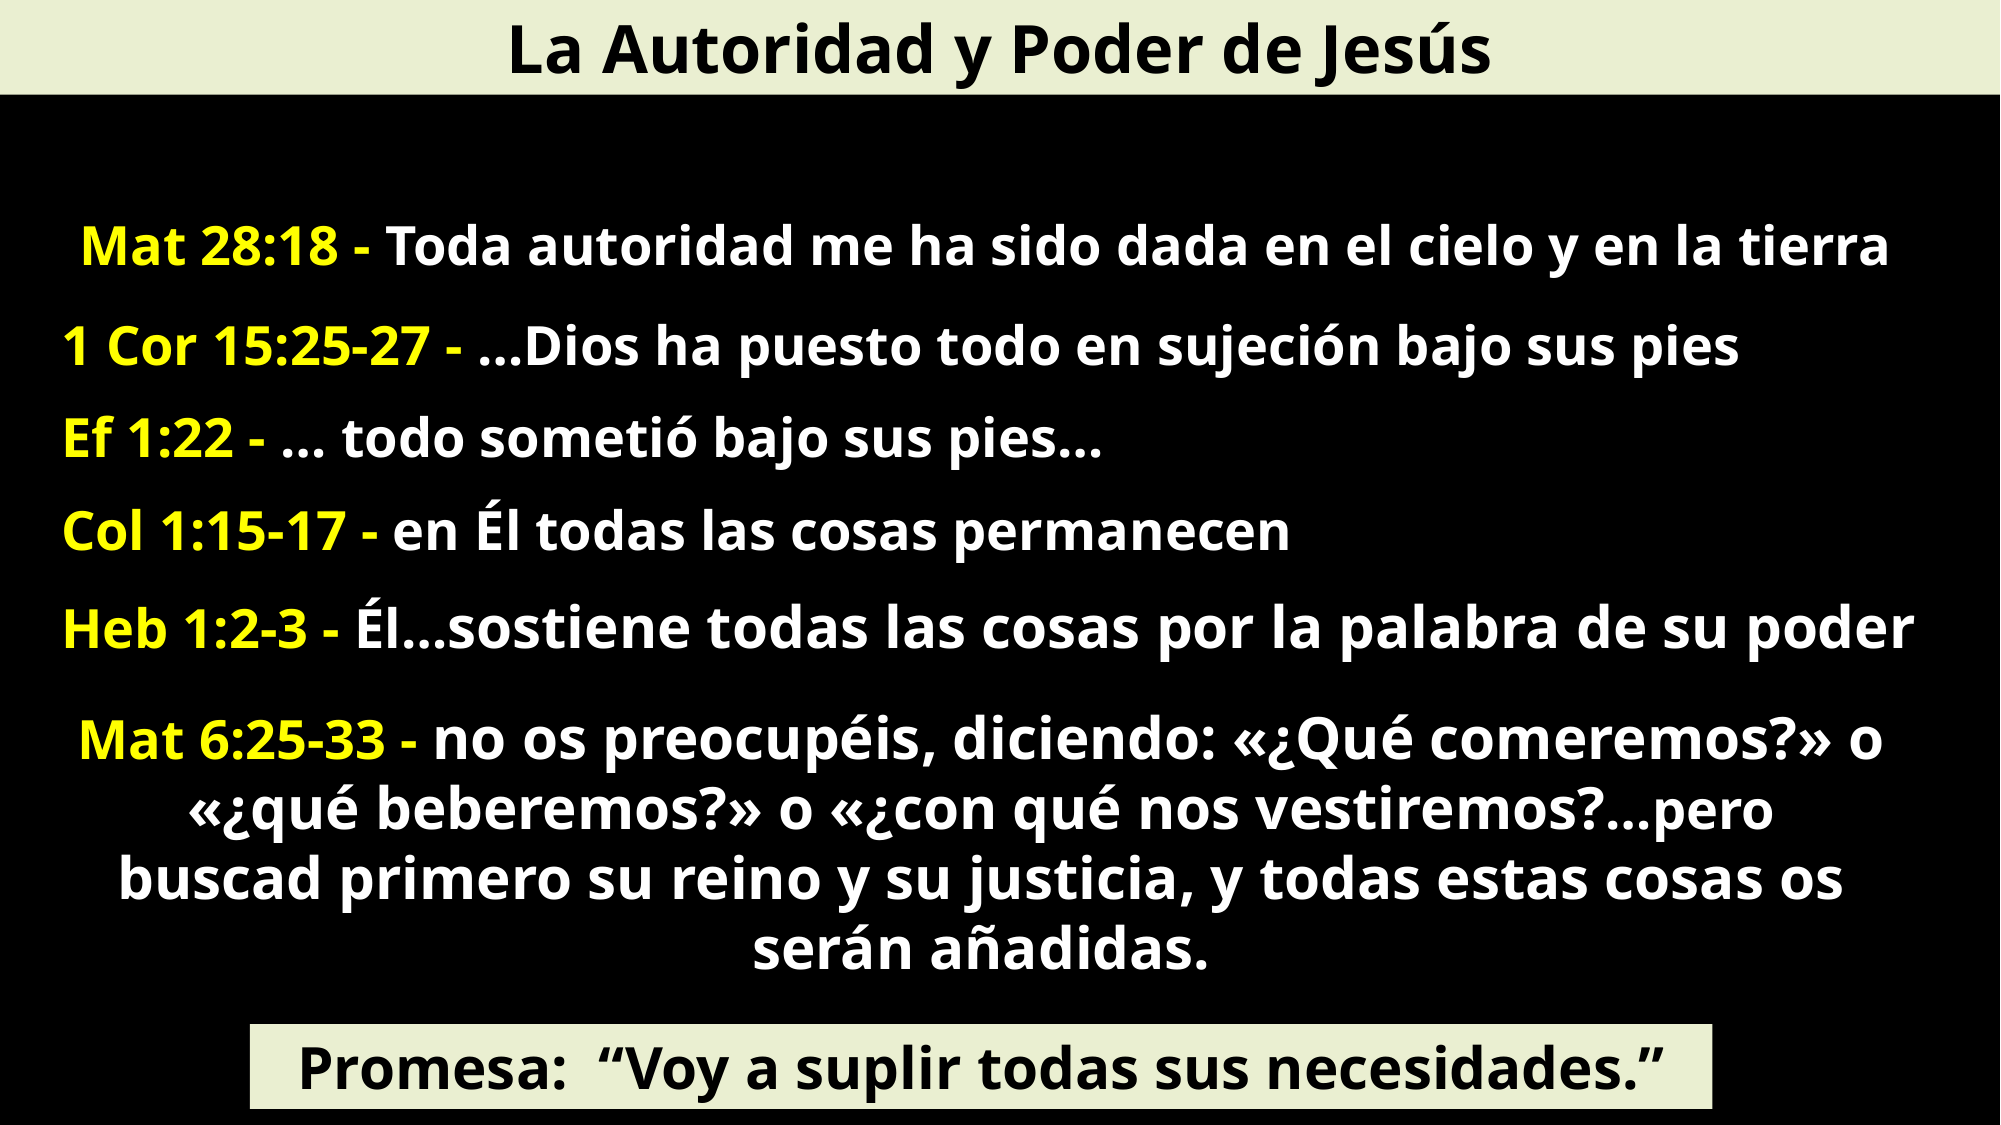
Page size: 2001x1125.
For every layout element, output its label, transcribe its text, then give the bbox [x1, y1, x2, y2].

text_box Ef 1:22 - … todo sometió bajo sus pies… [46, 403, 1218, 477]
text_box Mat 6:25-33 - no os preocupéis, diciendo: «¿Qué comeremos?» o «¿qué beberemos?» o «¿con qué nos vestiremos?…pero buscad primero su reino y su justicia, y todas estas cosas os serán añadidas. [37, 693, 1925, 989]
text_box Promesa: “Voy a suplir todas sus necesidades.” [249, 1024, 1713, 1109]
text_box Col 1:15-17 - en Él todas las cosas permanecen [46, 496, 1381, 570]
text_box Mat 28:18 - Toda autoridad me ha sido dada en el cielo y en la tierra [0, 211, 1984, 285]
text_box La Autoridad y Poder de Jesús [0, 0, 2000, 95]
text_box 1 Cor 15:25-27 - …Dios ha puesto todo en sujeción bajo sus pies [46, 310, 1893, 385]
text_box Heb 1:2-3 - Él…sostiene todas las cosas por la palabra de su poder [46, 590, 1997, 669]
